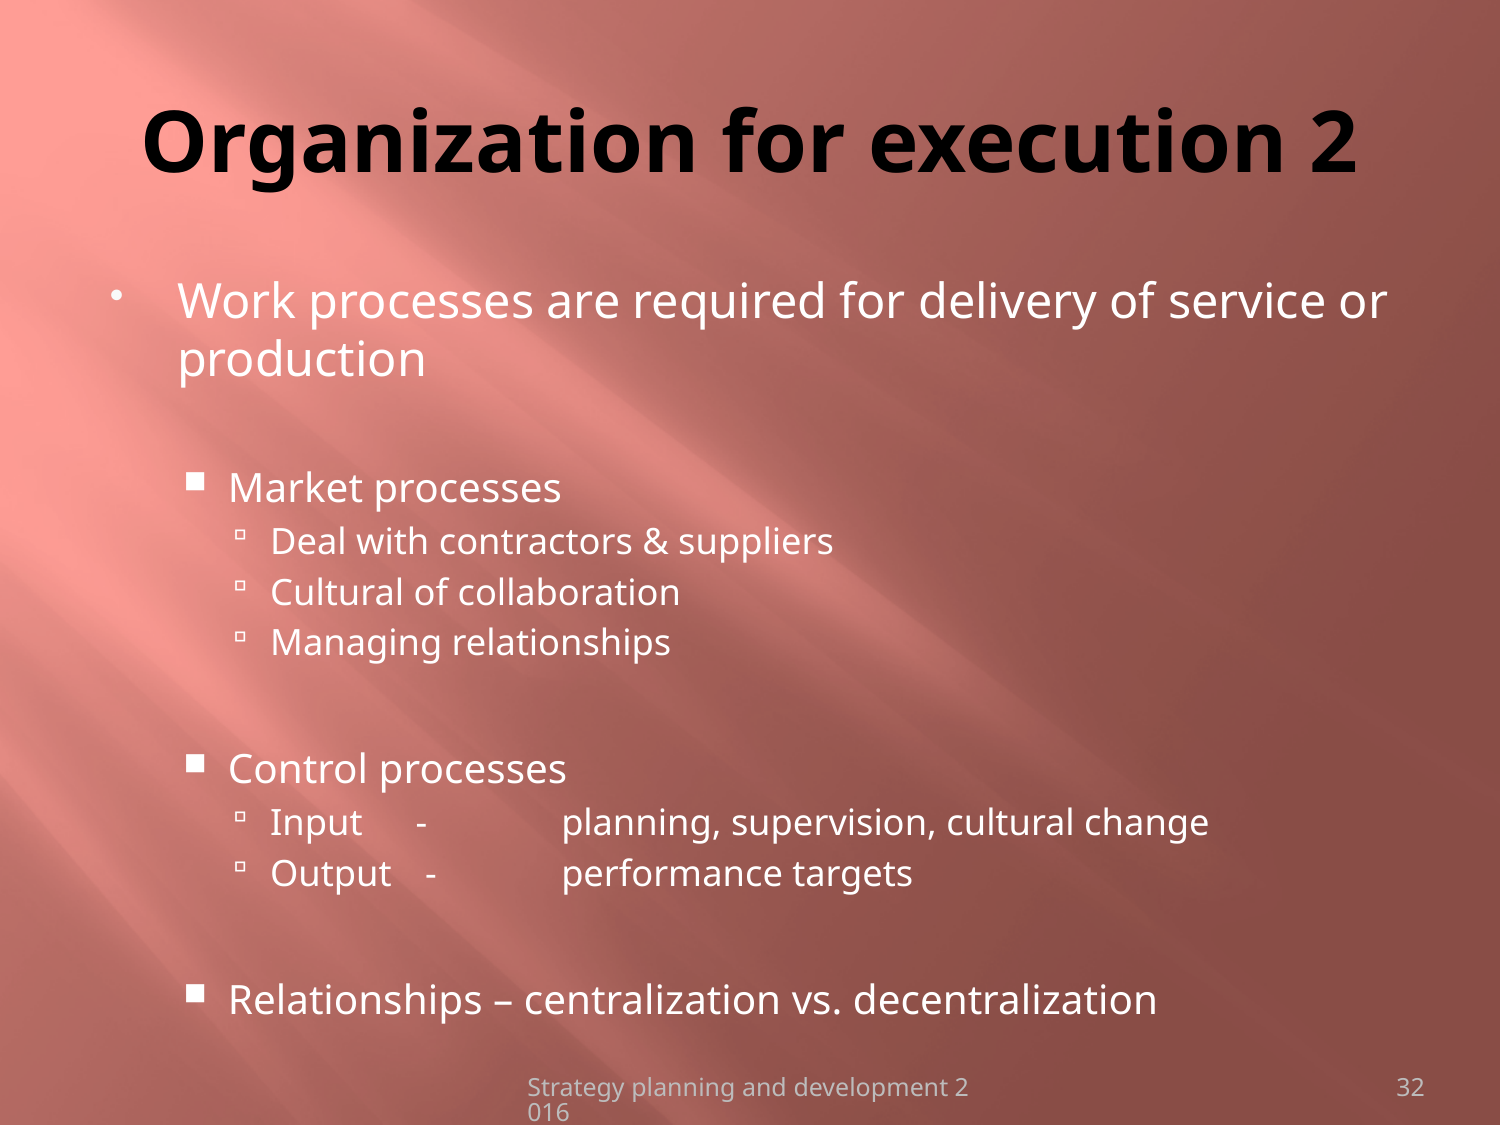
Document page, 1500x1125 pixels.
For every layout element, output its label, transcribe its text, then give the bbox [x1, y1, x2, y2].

title Organization for execution 2 [75, 45, 1425, 233]
slide_number 32 [1299, 1052, 1425, 1113]
list Work processes are required for delivery of service or production Market processes Deal with contractors & suppliers Cultural of collaboration Managing relationships Control processes Input - planning, supervision, cultural change Output - performance targets Relationships – centralization vs. decentralization [75, 262, 1425, 1035]
footer Strategy planning and development 2016 [512, 1052, 988, 1113]
